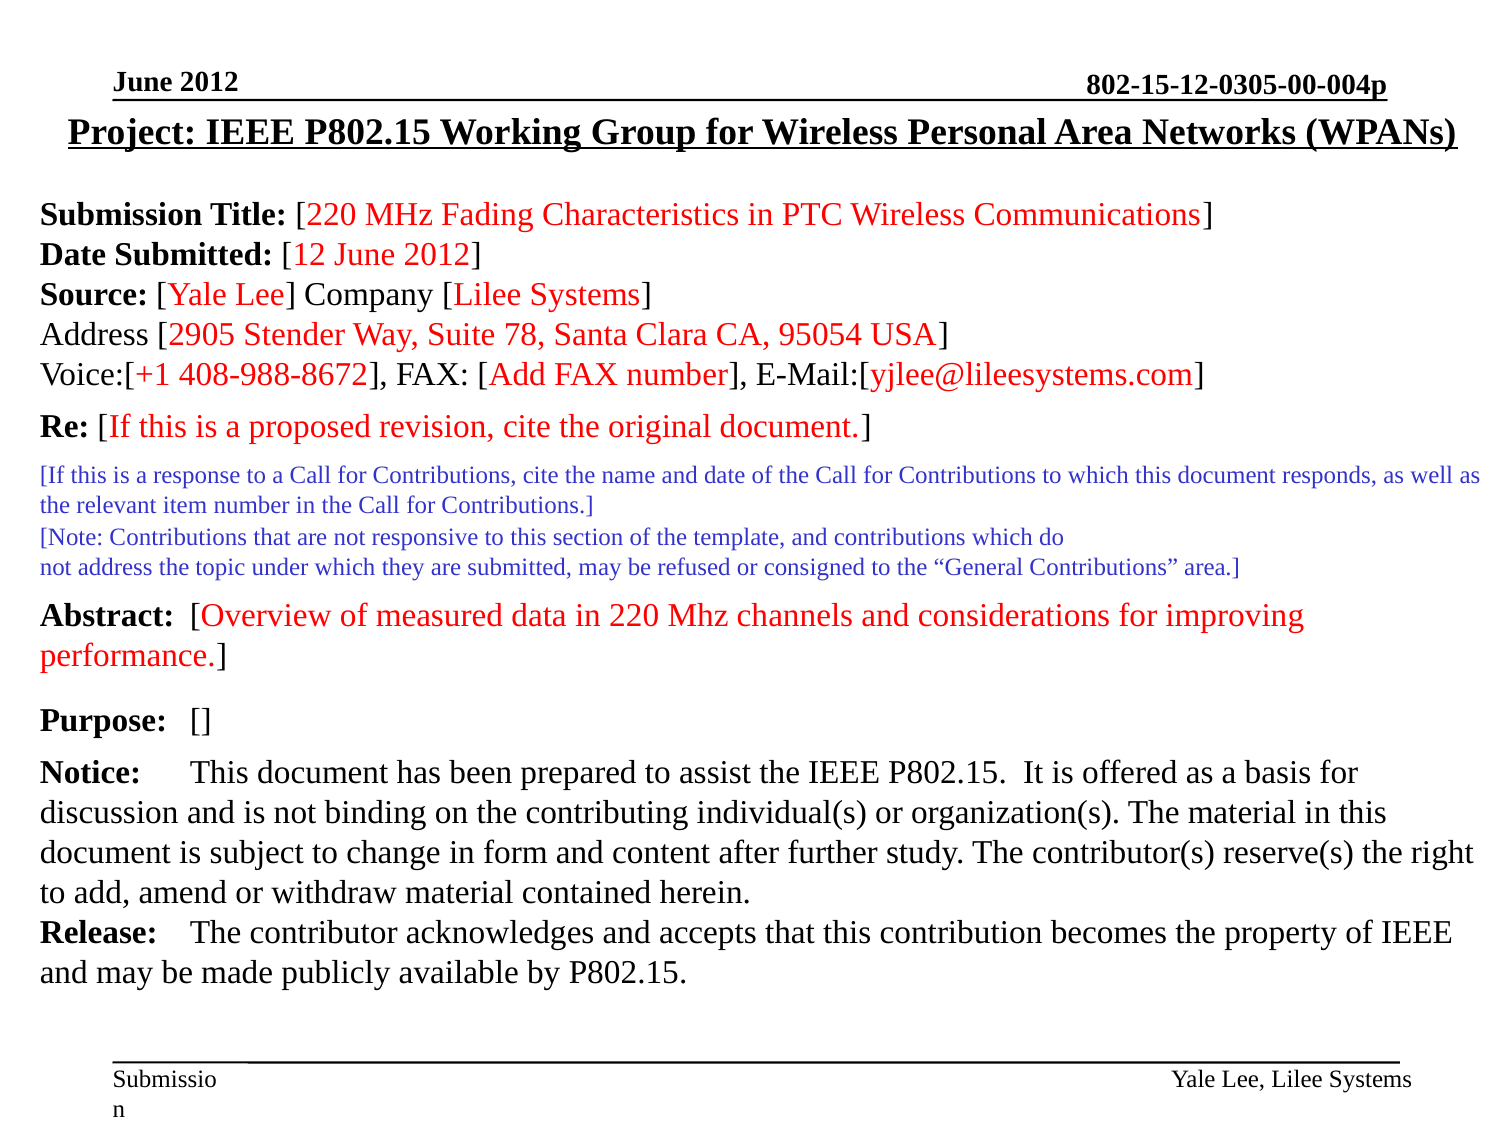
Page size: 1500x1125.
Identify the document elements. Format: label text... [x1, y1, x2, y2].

text_box Project: IEEE P802.15 Working Group for Wireless Personal Area Networks (WPANs) Submission Title: [220 MHz Fading Characteristics in PTC Wireless Communications] Date Submitted: [12 June 2012] Source: [Yale Lee] Company [Lilee Systems] Address [2905 Stender Way, Suite 78, Santa Clara CA, 95054 USA] Voice:[+1 408-988-8672], FAX: [Add FAX number], E-Mail:[yjlee@lileesystems.com] Re: [If this is a proposed revision, cite the original document.] [If this is a response to a Call for Contributions, cite the name and date of the Call for Contributions to which this document responds, as well as the relevant item number in the Call for Contributions.] [Note: Contributions that are not responsive to this section of the template, and contributions which do not address the topic under which they are submitted, may be refused or consigned to the “General Contributions” area.] Abstract: [Overview of measured data in 220 Mhz channels and considerations for improving performance.] Purpose: [] Notice: This document has been prepared to assist the IEEE P802.15. It is offered as a basis for discussion and is not binding on the contributing individual(s) or organization(s). The material in this document is subject to change in form and content after further study. The contributor(s) reserve(s) the right to add, amend or withdraw material contained herein. Release: The contributor acknowledges and accepts that this contribution becomes the property of IEEE and may be made publicly available by P802.15. [24, 99, 1500, 998]
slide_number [112, 62, 376, 98]
footer Yale Lee, Lilee Systems [899, 1061, 1413, 1093]
